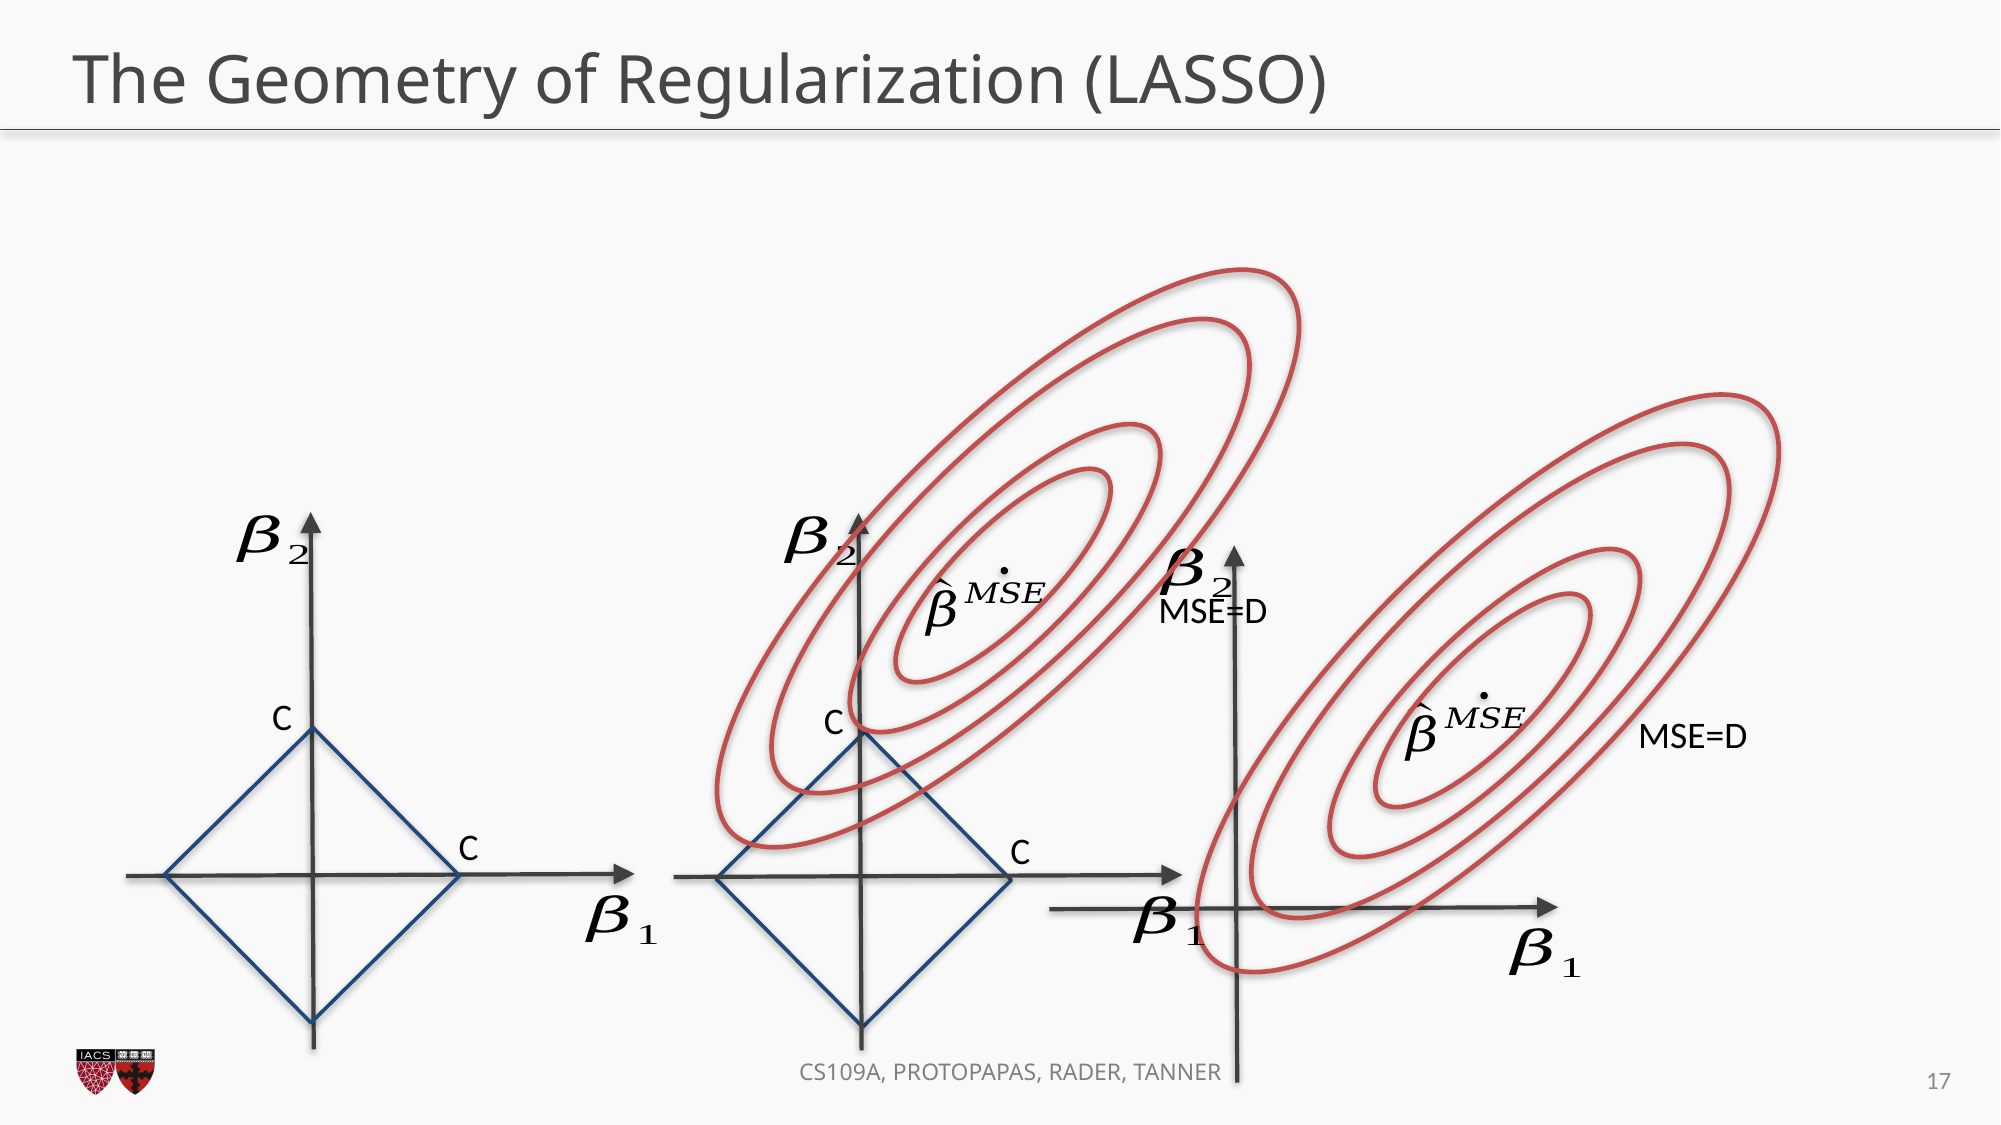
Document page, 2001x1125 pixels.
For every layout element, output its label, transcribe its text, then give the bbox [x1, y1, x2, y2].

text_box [125, 509, 660, 1050]
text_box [1402, 542, 1583, 553]
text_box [673, 696, 1207, 1051]
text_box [207, 685, 495, 980]
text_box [618, 429, 1398, 688]
slide_number 17 [1500, 1050, 1967, 1110]
picture [75, 1049, 155, 1095]
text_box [1212, 554, 1878, 813]
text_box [1049, 820, 1583, 1083]
title The Geometry of Regularization (LASSO) [57, 29, 1943, 156]
